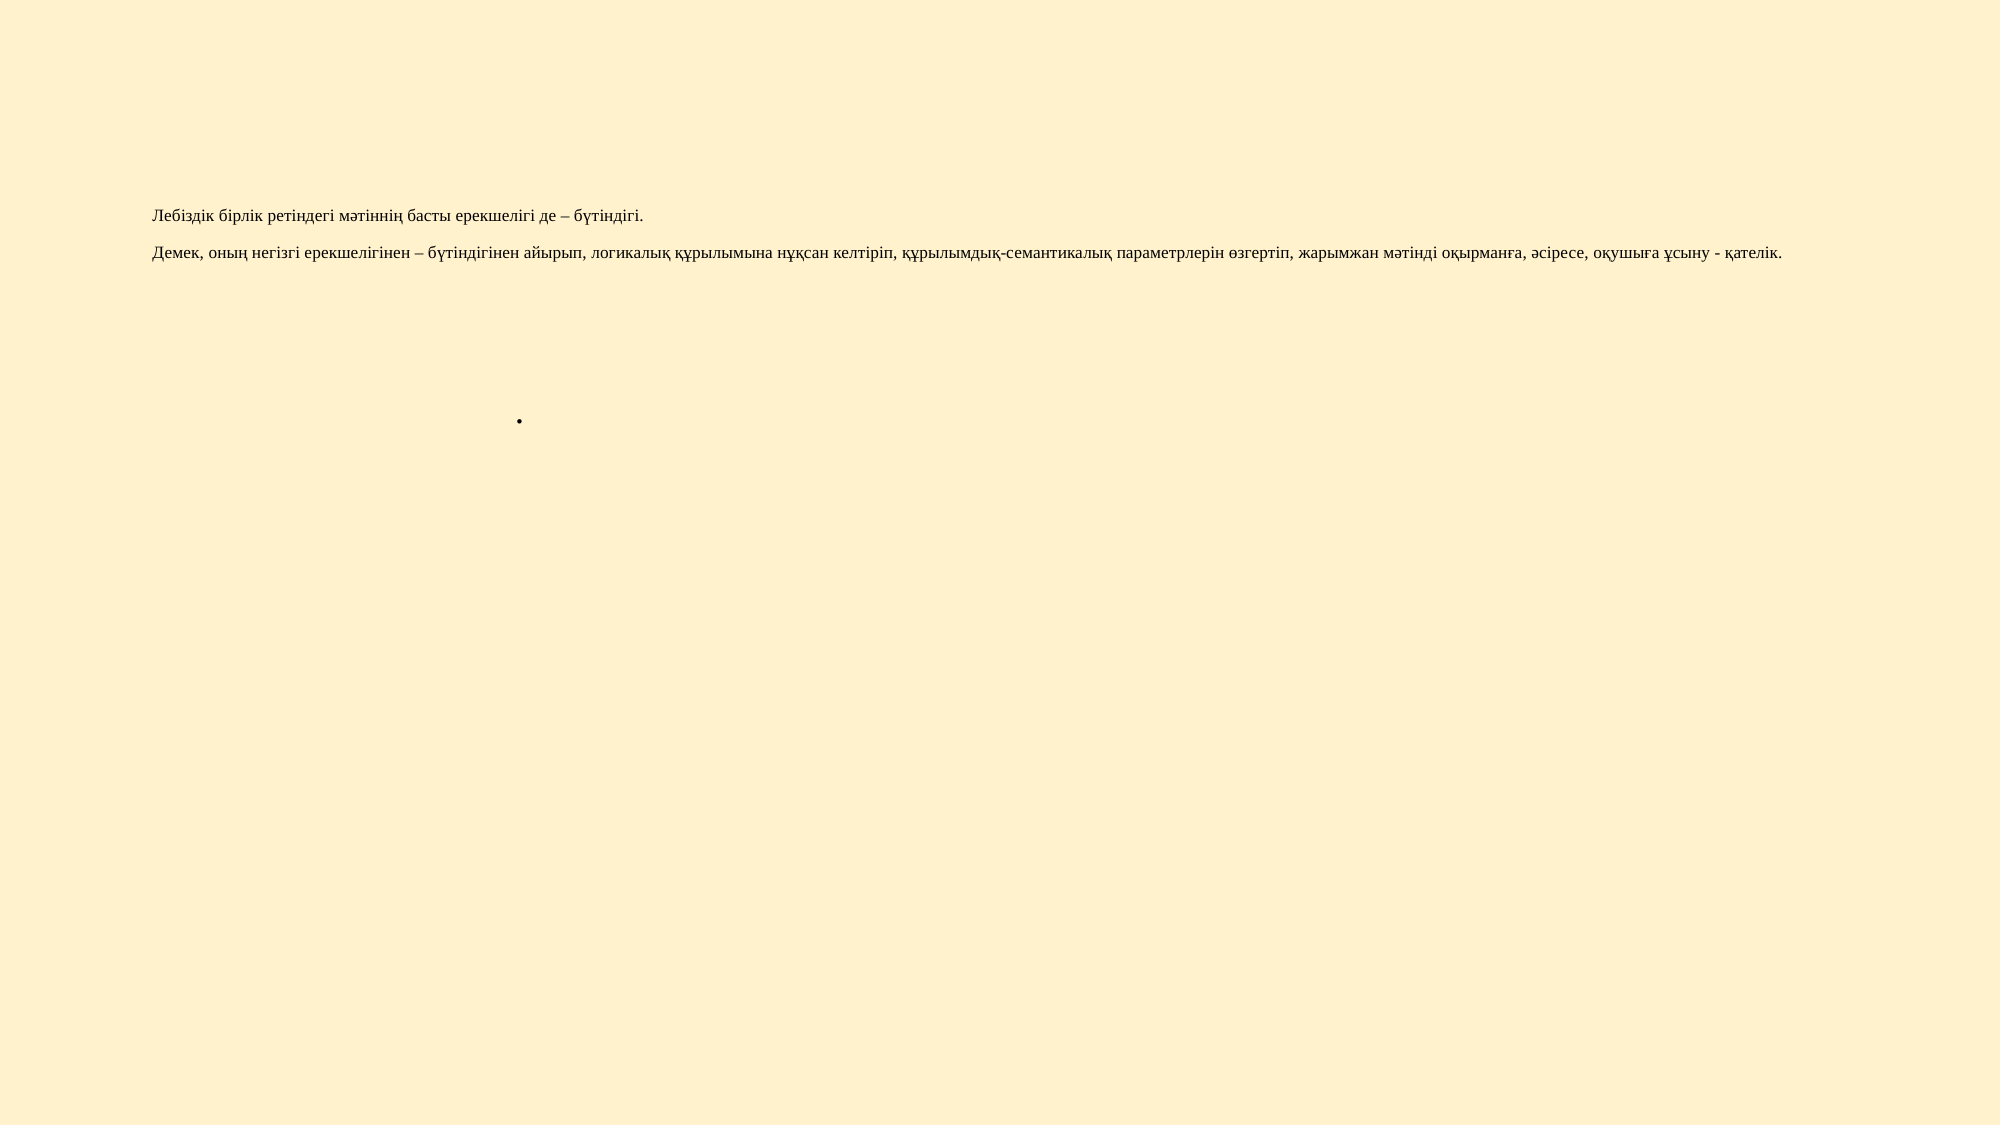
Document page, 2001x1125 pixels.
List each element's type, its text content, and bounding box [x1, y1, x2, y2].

text_box . [500, 371, 1500, 439]
title Лебіздік бірлік ретіндегі мәтіннің басты ерекшелігі де – бүтіндігі. Демек, оның негізгі ерекшелігінен – бүтіндігінен айырып, логикалық құрылымына нұқсан келтіріп, құрылымдық-семантикалық параметрлерін өзгертіп, жарымжан мәтінді оқырманға, әсіресе, оқушыға ұсыну - қателік. [137, 59, 1863, 278]
